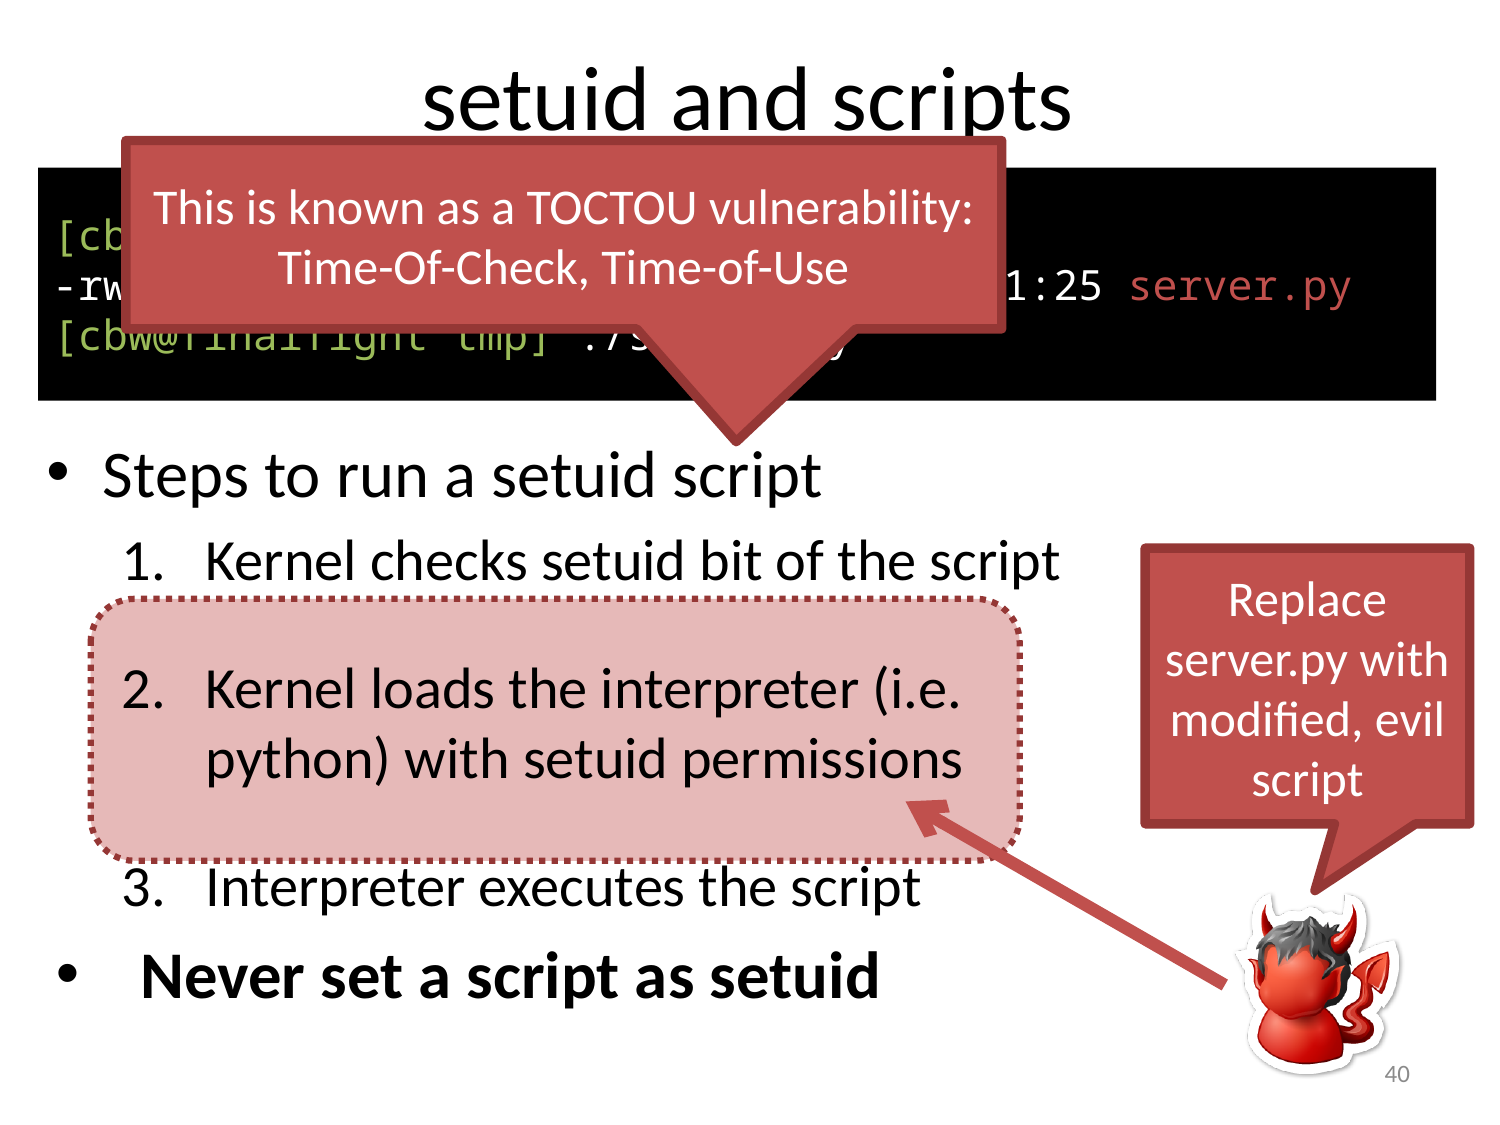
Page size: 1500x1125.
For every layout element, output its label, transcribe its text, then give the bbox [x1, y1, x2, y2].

title setuid and scripts [73, 0, 1424, 165]
text_box This is known as a TOCTOU vulnerability: Time-Of-Check, Time-of-Use [123, 138, 1004, 444]
picture [1224, 890, 1414, 1080]
text_box Replace server.py with modified, evil script [1143, 546, 1472, 889]
text_box Steps to run a setuid script Kernel checks setuid bit of the script Kernel loads the interpreter (i.e. python) with setuid permissions Interpreter executes the script Never set a script as setuid [31, 423, 1125, 1093]
text_box [cbw@finalfight tmp] ls -lh -rwsr-xr-x 1 cbw faculty 2.3K Jan 23 11:25 server.py [cbw@finalfight tmp] ./server.py [36, 165, 698, 403]
text_box [cbw@finalfight tmp] ls -lh -rwsr-xr-x 1 cbw faculty 2.3K Jan 23 11:25 server.py [cbw@finalfight tmp] ./server.py [782, 165, 1438, 403]
slide_number 40 [1074, 1042, 1425, 1103]
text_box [905, 801, 1226, 986]
